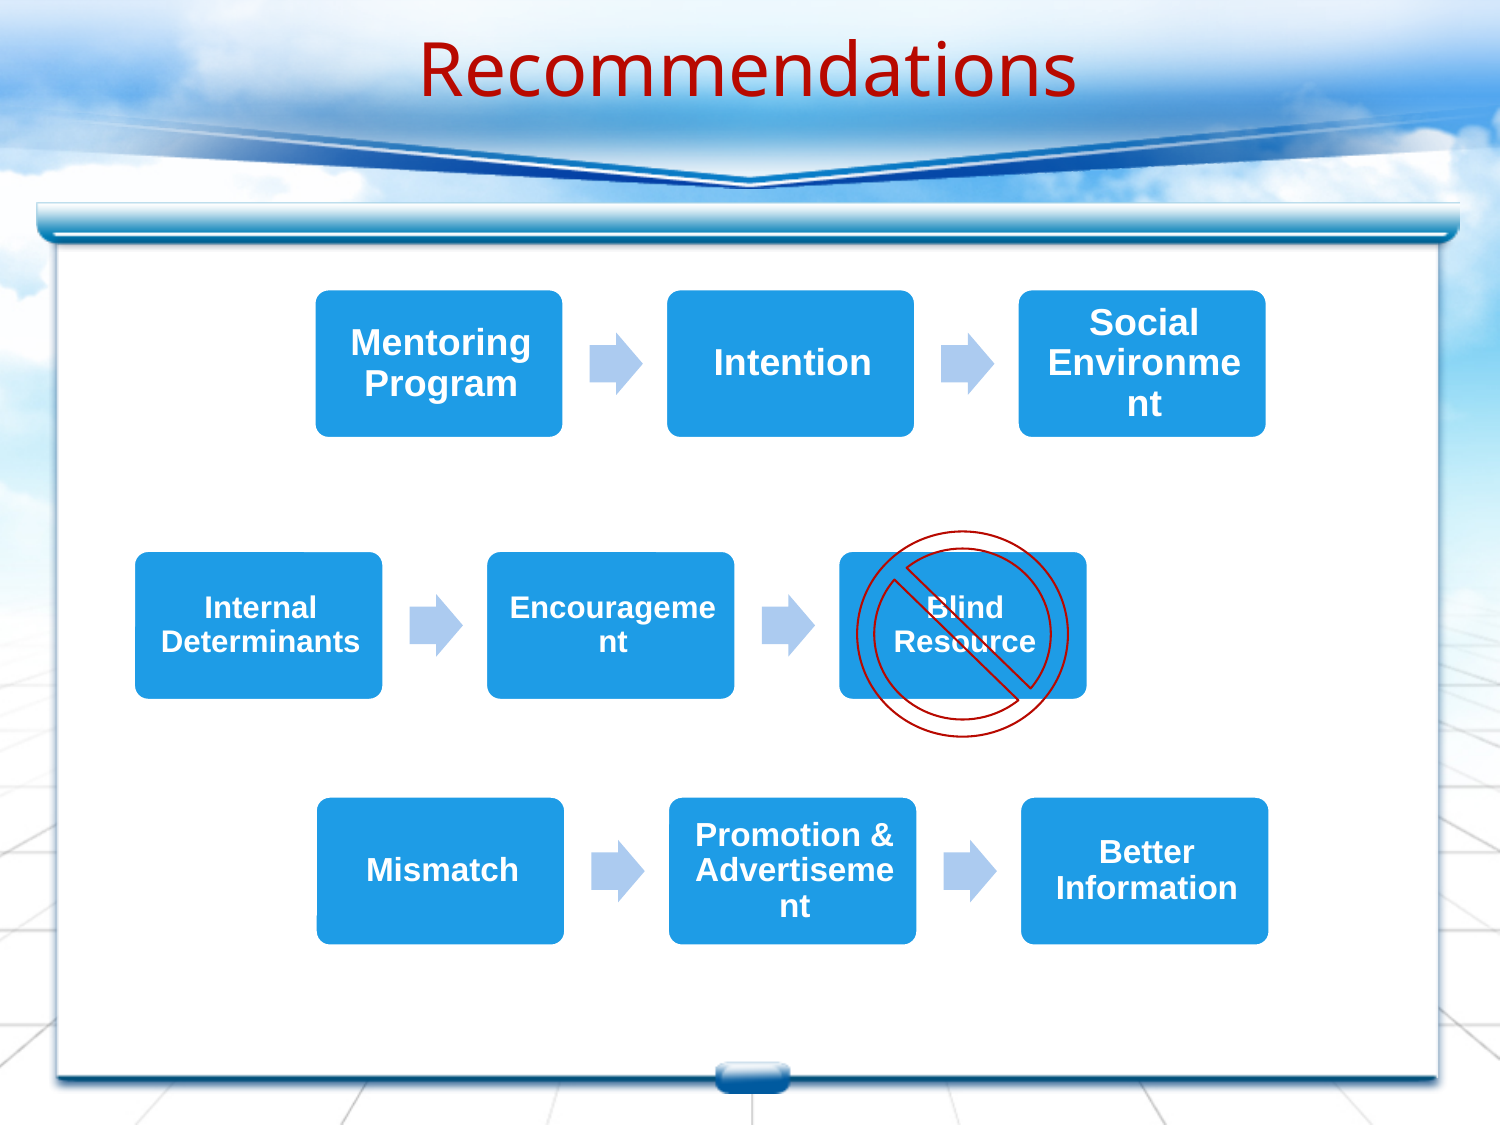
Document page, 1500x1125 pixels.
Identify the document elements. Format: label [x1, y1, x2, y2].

text_box [131, 264, 1090, 987]
picture [0, 0, 1500, 1125]
text_box [1273, 201, 1460, 1094]
text_box [36, 201, 308, 1094]
text_box [312, 146, 1269, 508]
text_box [313, 509, 1272, 1125]
